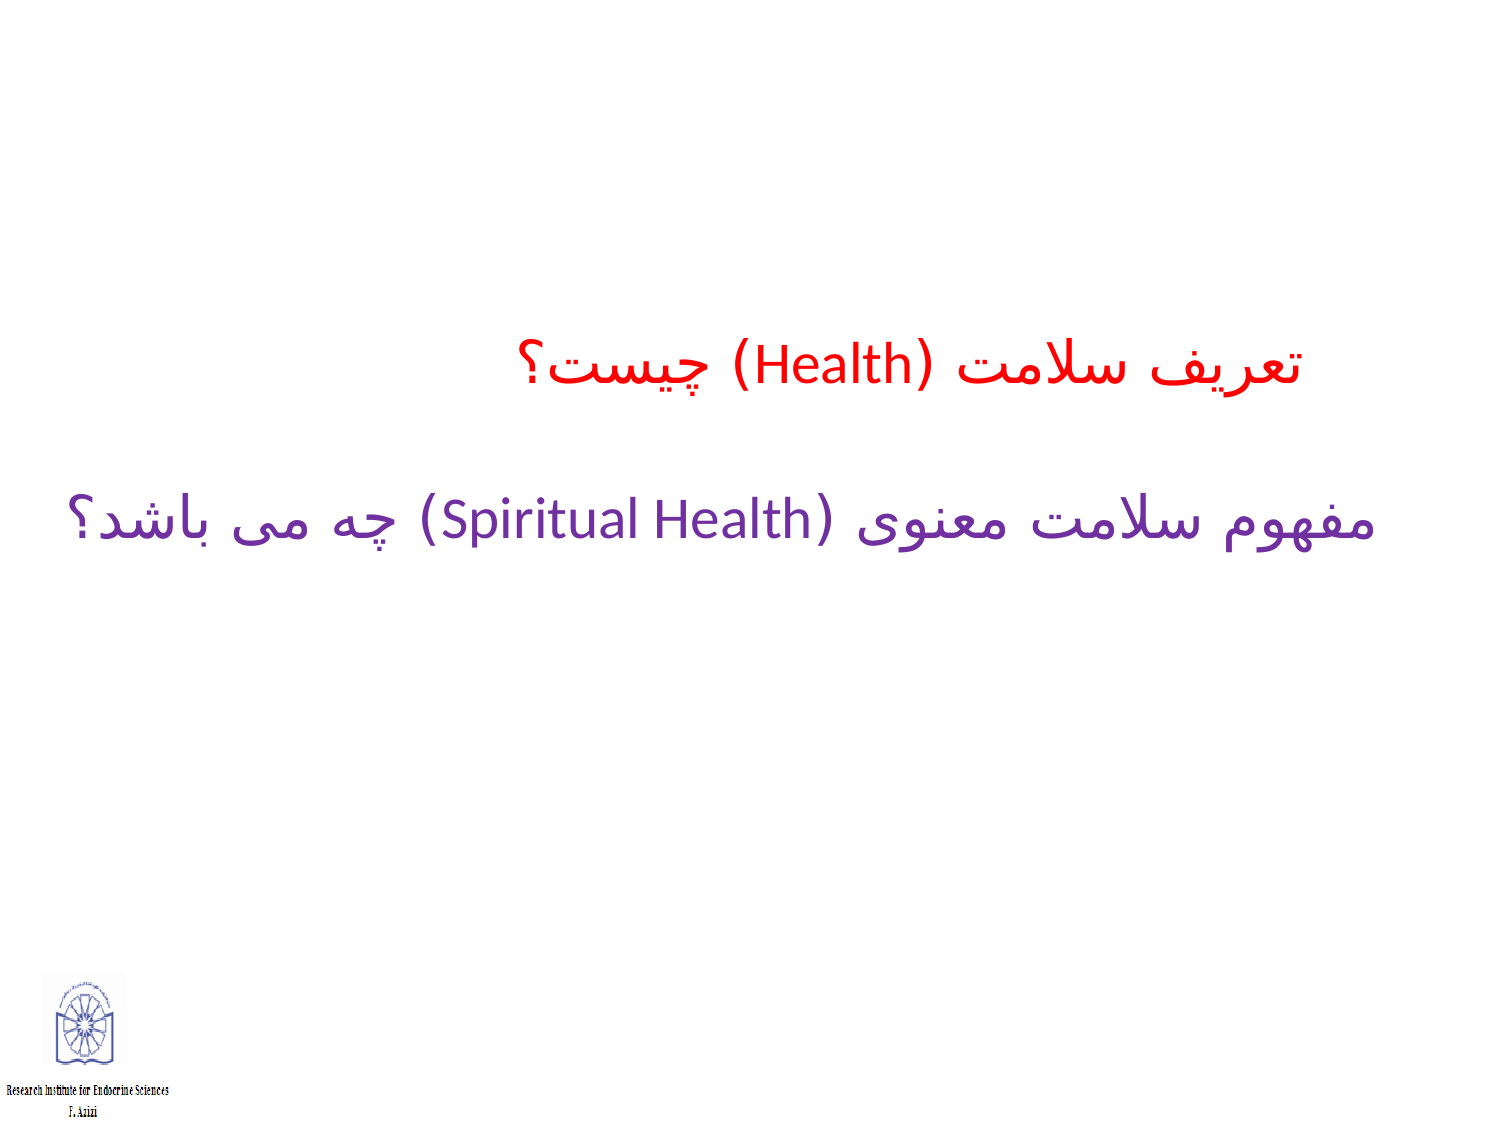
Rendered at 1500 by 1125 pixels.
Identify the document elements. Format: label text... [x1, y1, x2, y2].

list تعریف سلامت (Health) چیست؟ مفهوم سلامت معنوی (Spiritual Health) چه می باشد؟ [44, 210, 1395, 680]
picture [0, 962, 179, 1125]
